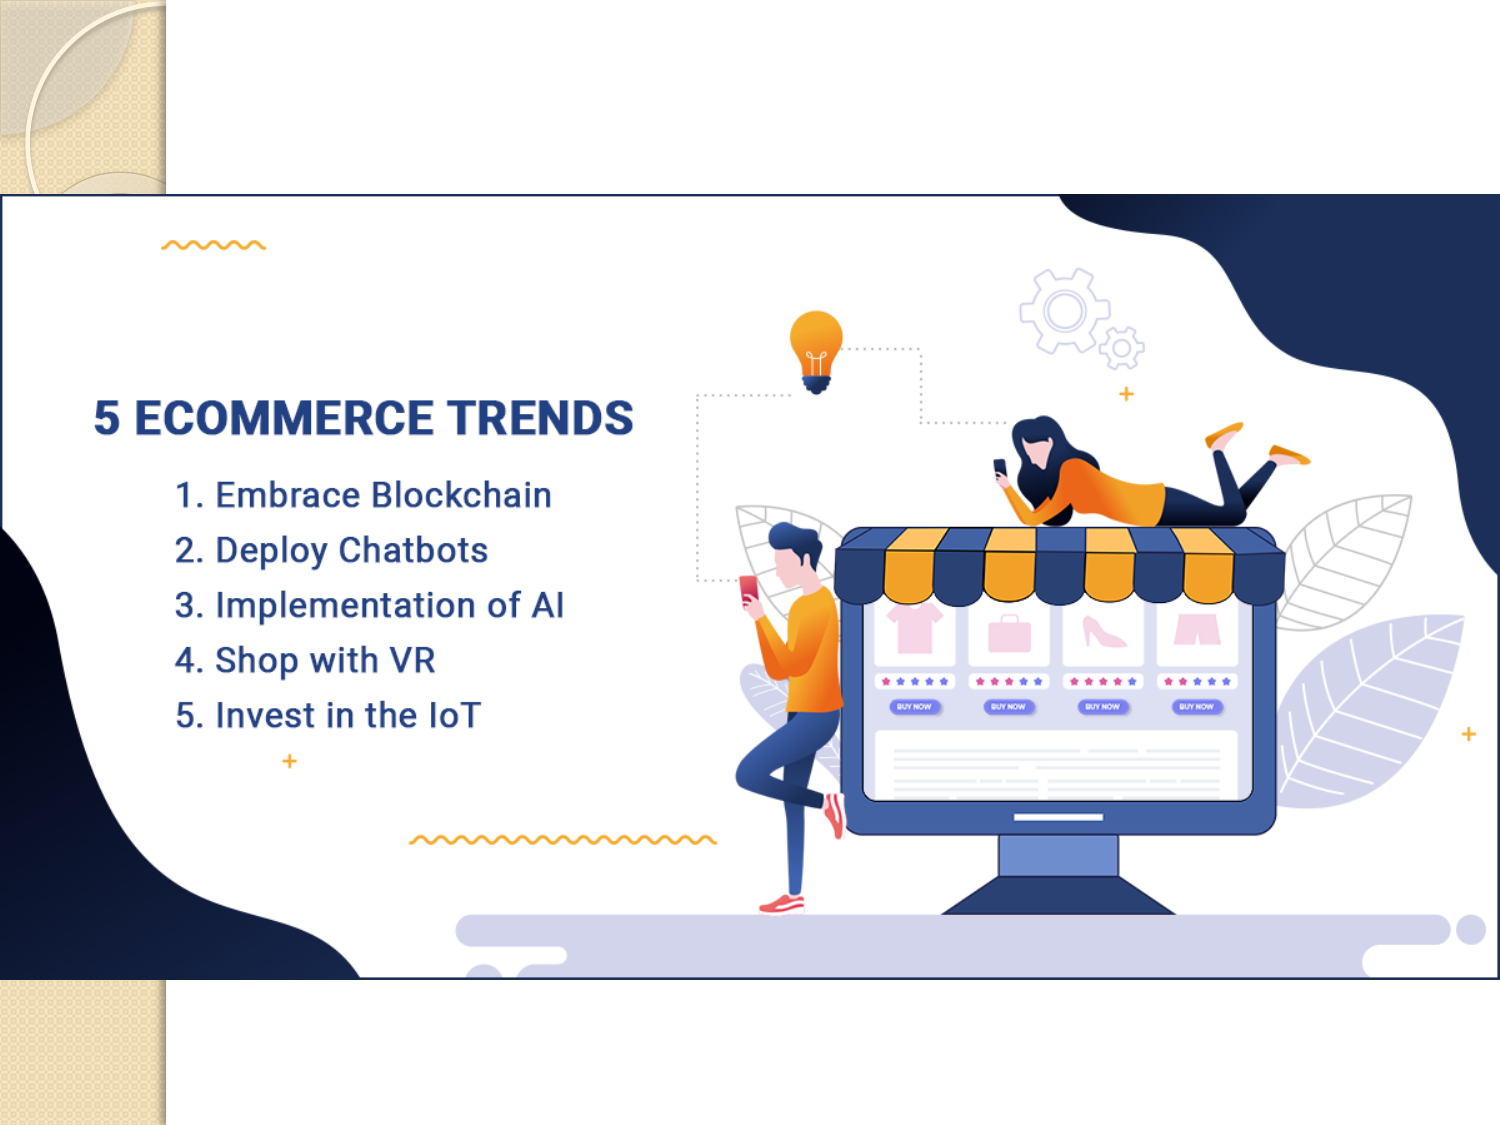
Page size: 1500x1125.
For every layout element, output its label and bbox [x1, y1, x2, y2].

picture [0, 194, 1500, 980]
